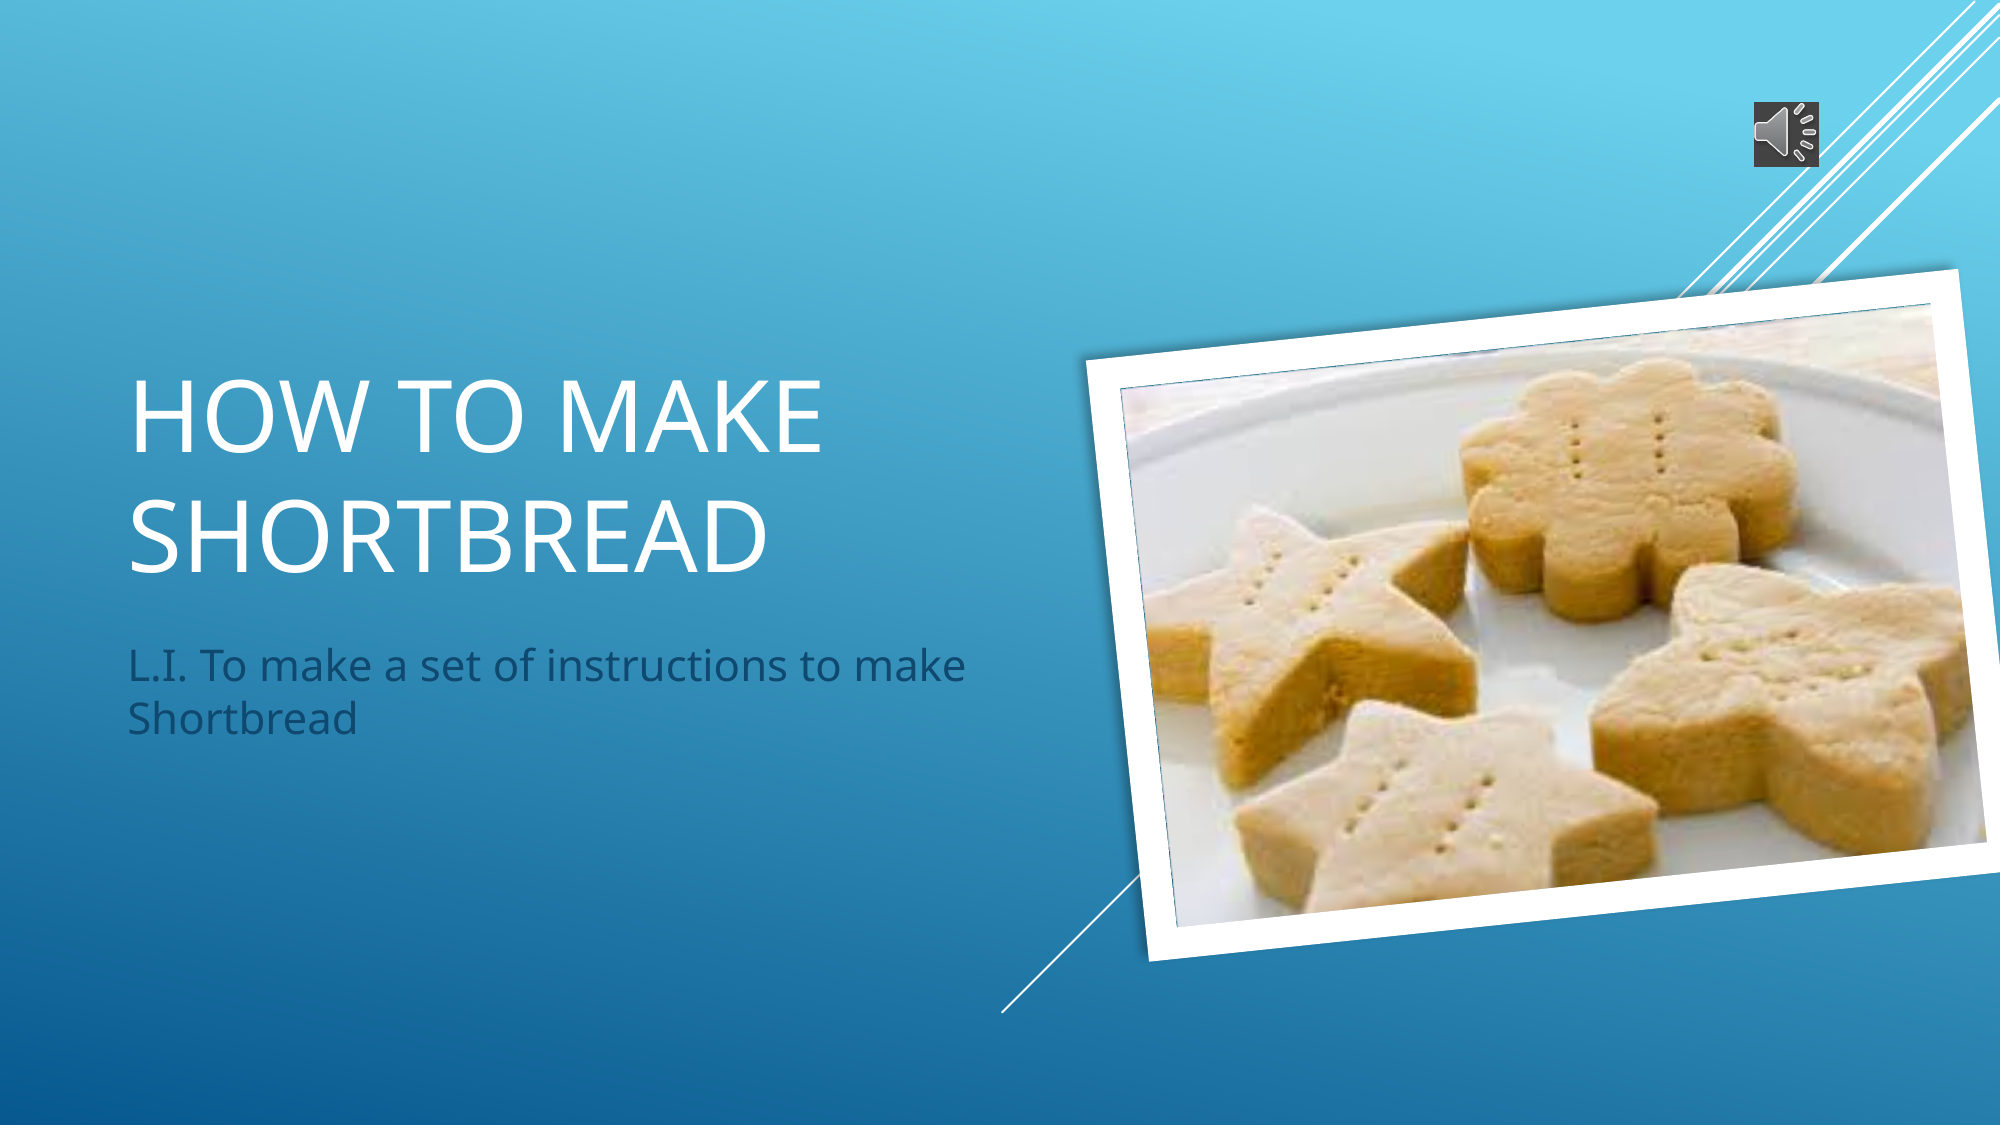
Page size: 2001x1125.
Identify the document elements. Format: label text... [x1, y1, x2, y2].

title How to make shortbread [112, 112, 1425, 600]
picture [1753, 100, 1821, 168]
picture [1122, 305, 1986, 927]
subtitle L.I. To make a set of instructions to make Shortbread [112, 630, 1135, 950]
